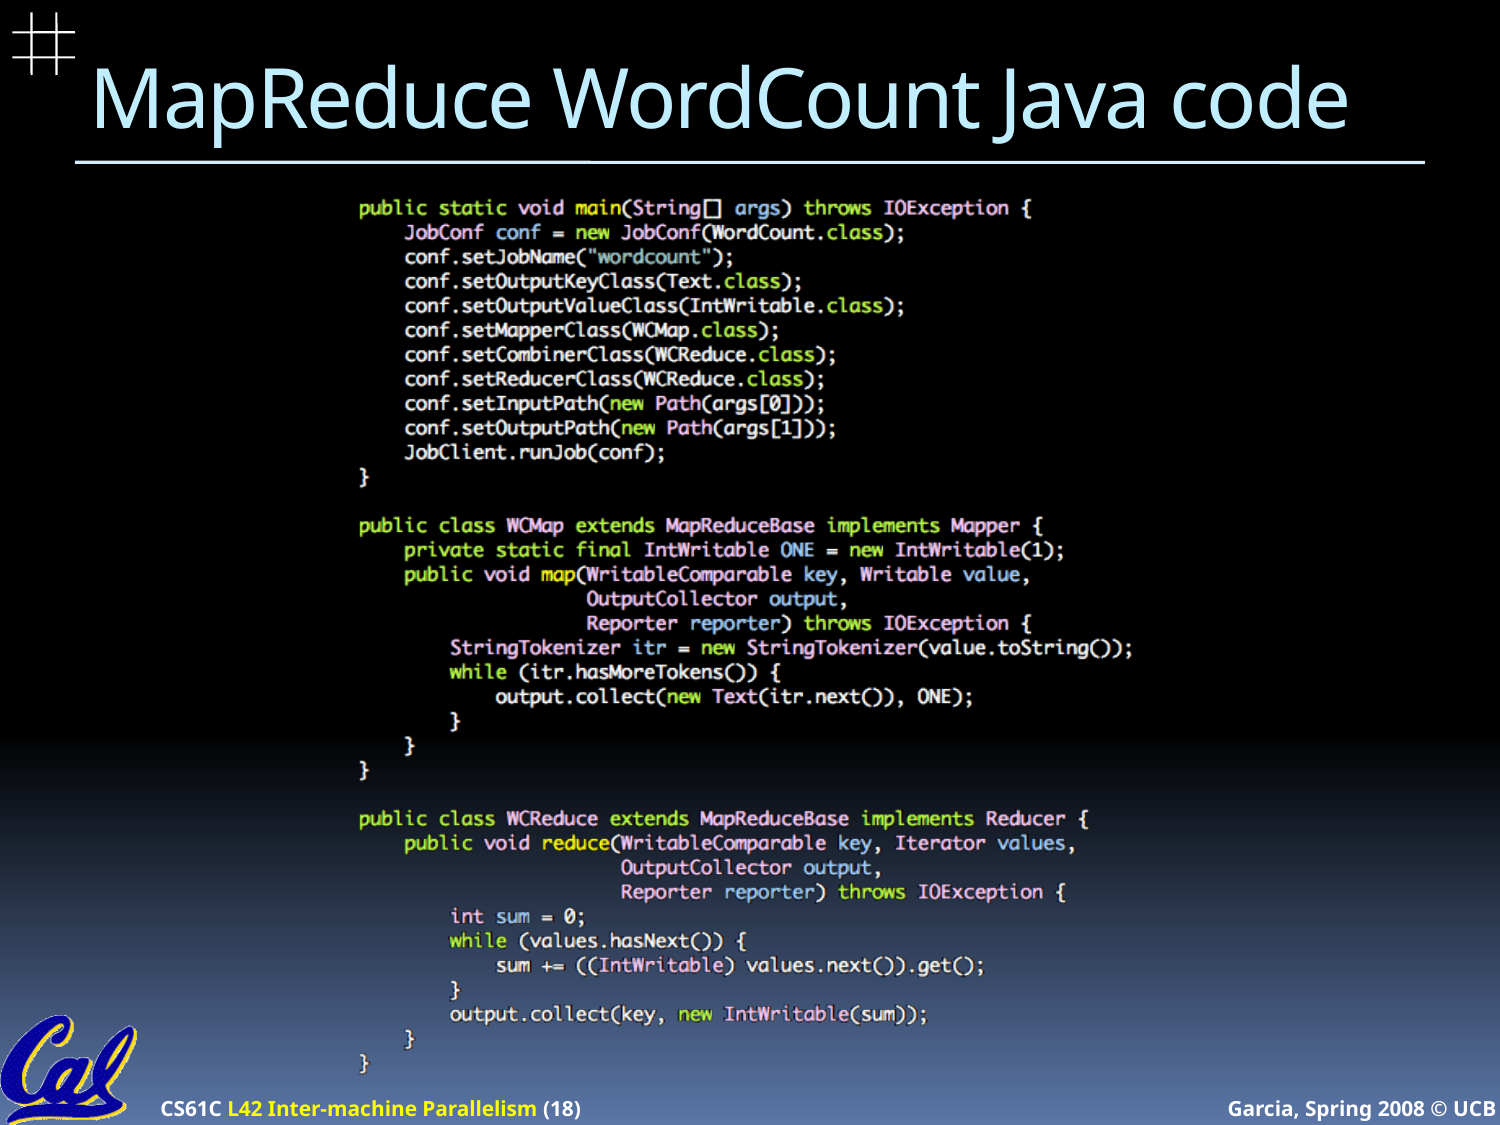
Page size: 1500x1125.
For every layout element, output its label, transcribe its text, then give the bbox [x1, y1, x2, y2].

title MapReduce WordCount Java code [75, 37, 1425, 163]
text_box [11, 11, 76, 76]
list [359, 194, 1141, 1076]
picture [0, 1015, 140, 1125]
